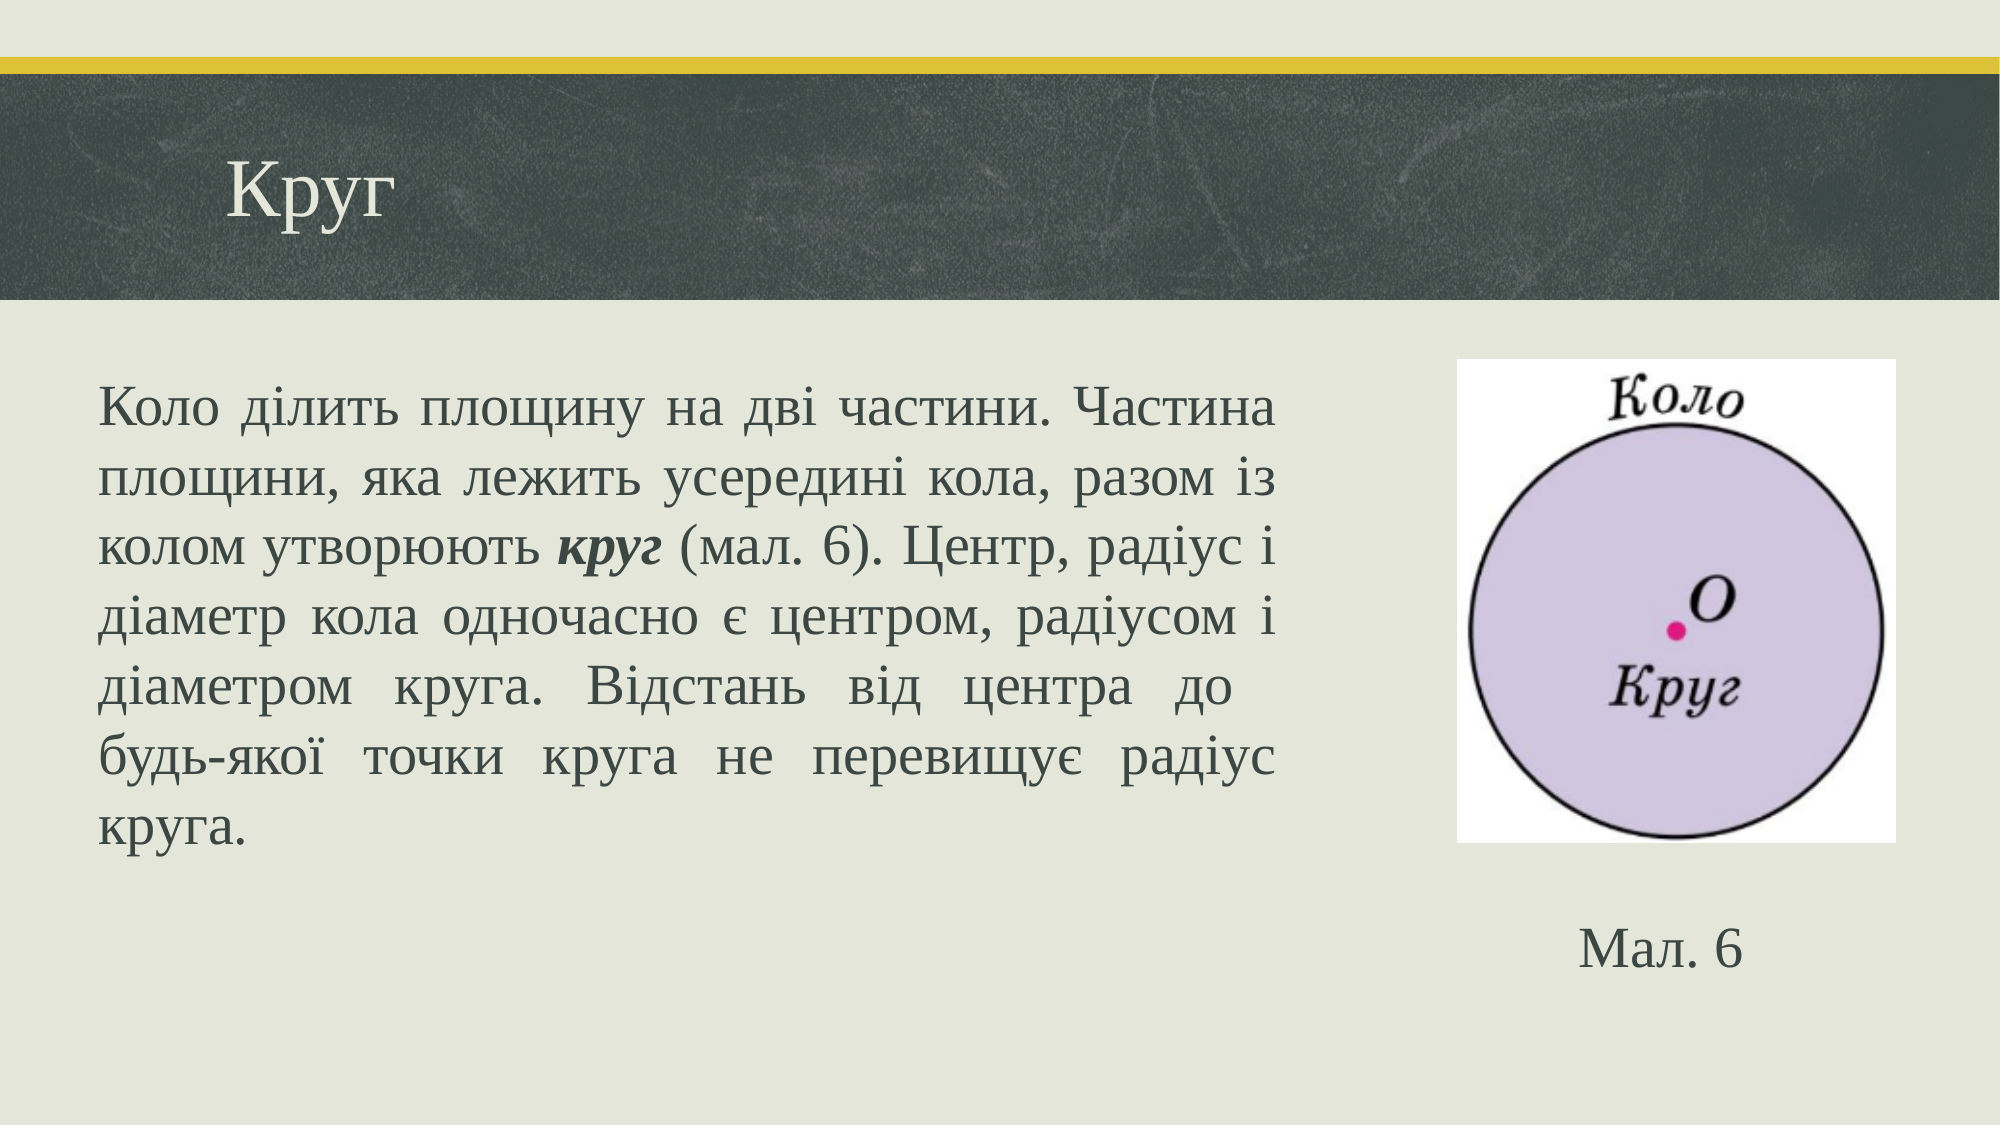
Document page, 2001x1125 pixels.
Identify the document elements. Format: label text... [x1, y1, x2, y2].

list Коло ділить площину на дві частини. Частина площини, яка лежить усередині кола, разом із колом утворюють круг (мал. 6). Центр, радіус і діаметр кола одночасно є центром, радіусом і діаметром круга. Відстань від центра до будь-якої точки круга не перевищує радіус круга. [83, 359, 1293, 1014]
text_box Мал. 6 [1563, 901, 1789, 987]
picture [0, 74, 2000, 300]
picture [1457, 359, 1896, 843]
title Круг [210, 76, 1790, 300]
